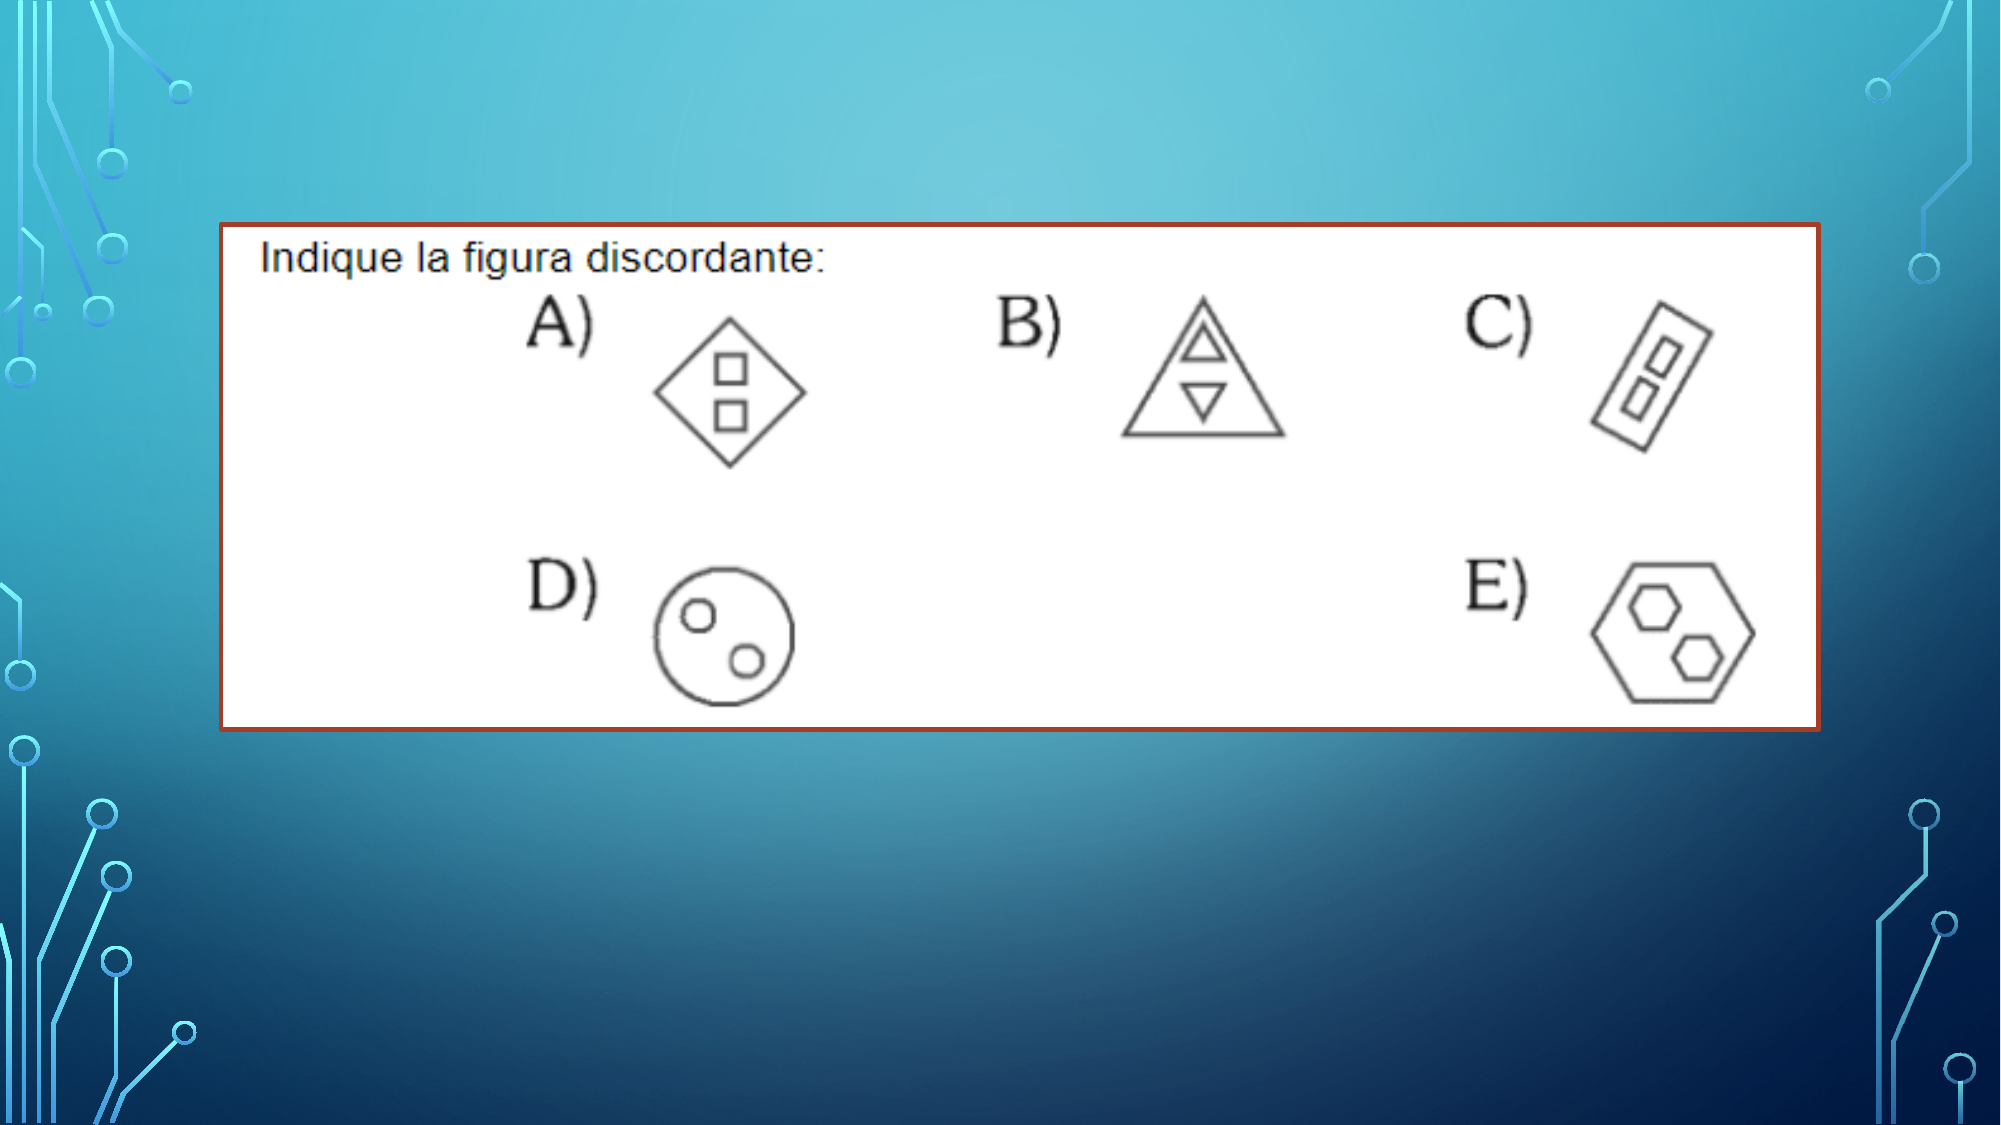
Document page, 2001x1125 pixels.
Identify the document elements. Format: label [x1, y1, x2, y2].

list [222, 226, 1817, 728]
